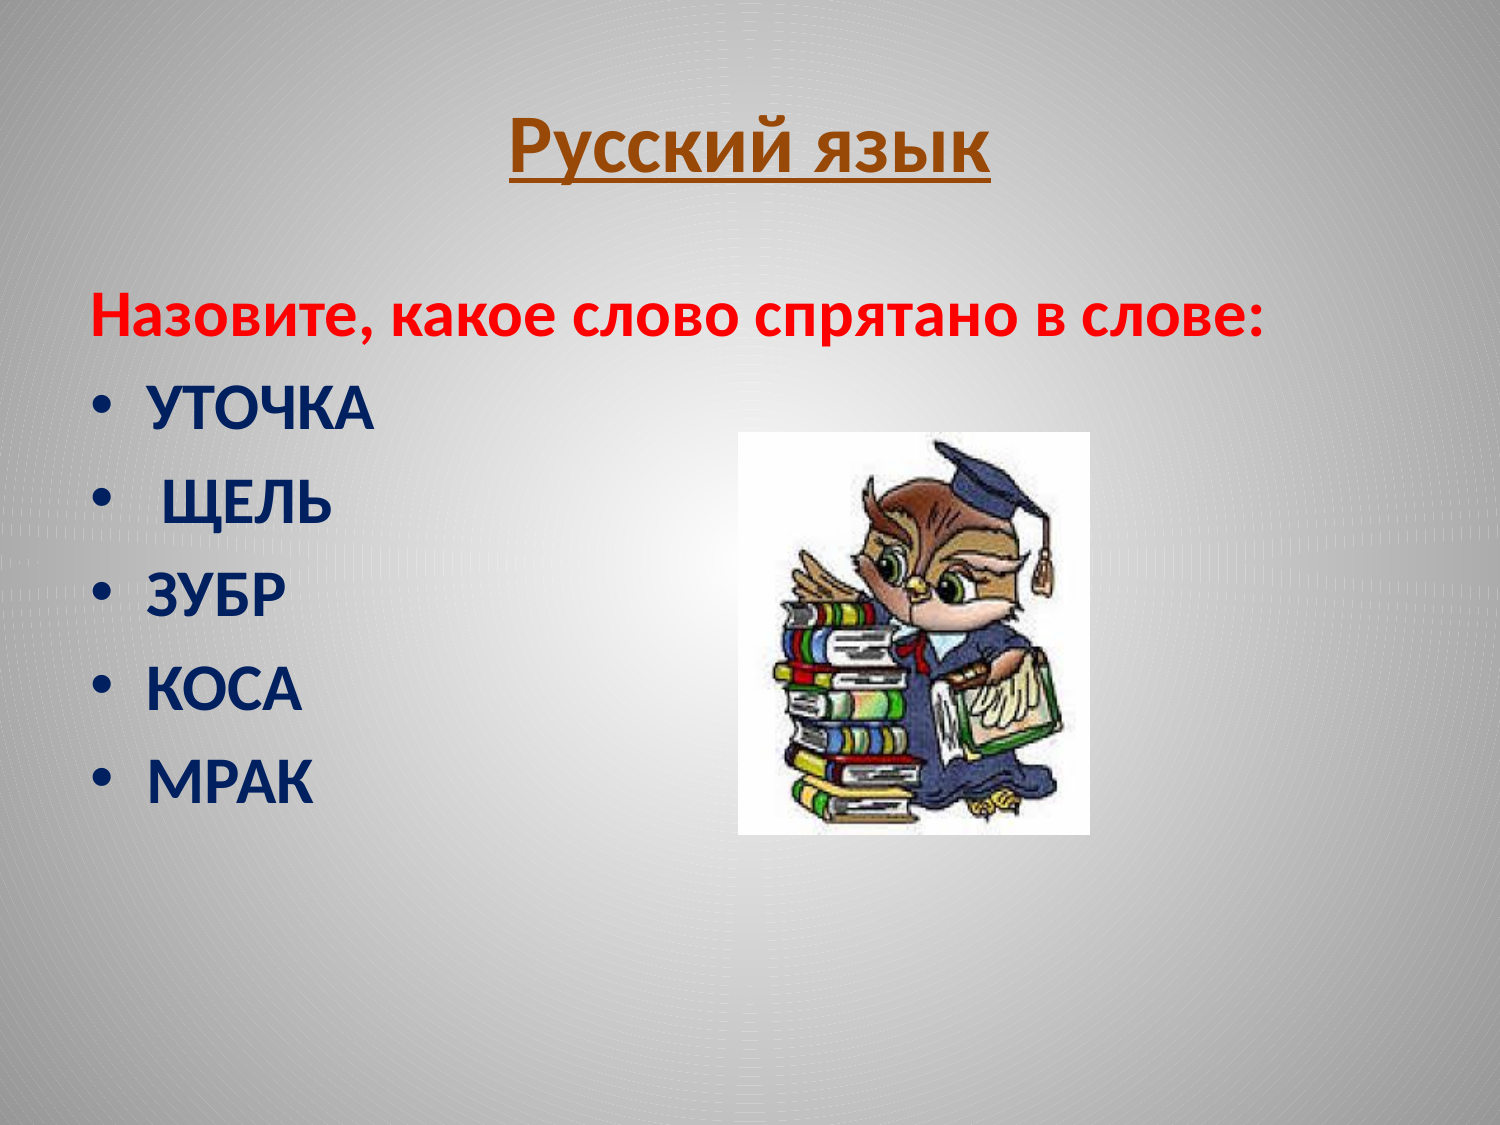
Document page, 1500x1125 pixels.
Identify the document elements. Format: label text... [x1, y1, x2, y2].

picture [737, 432, 1090, 835]
title Русский язык [75, 45, 1425, 233]
list Назовите, какое слово спрятано в слове: УТОЧКА ЩЕЛЬ ЗУБР КОСА МРАК [75, 262, 1425, 1005]
